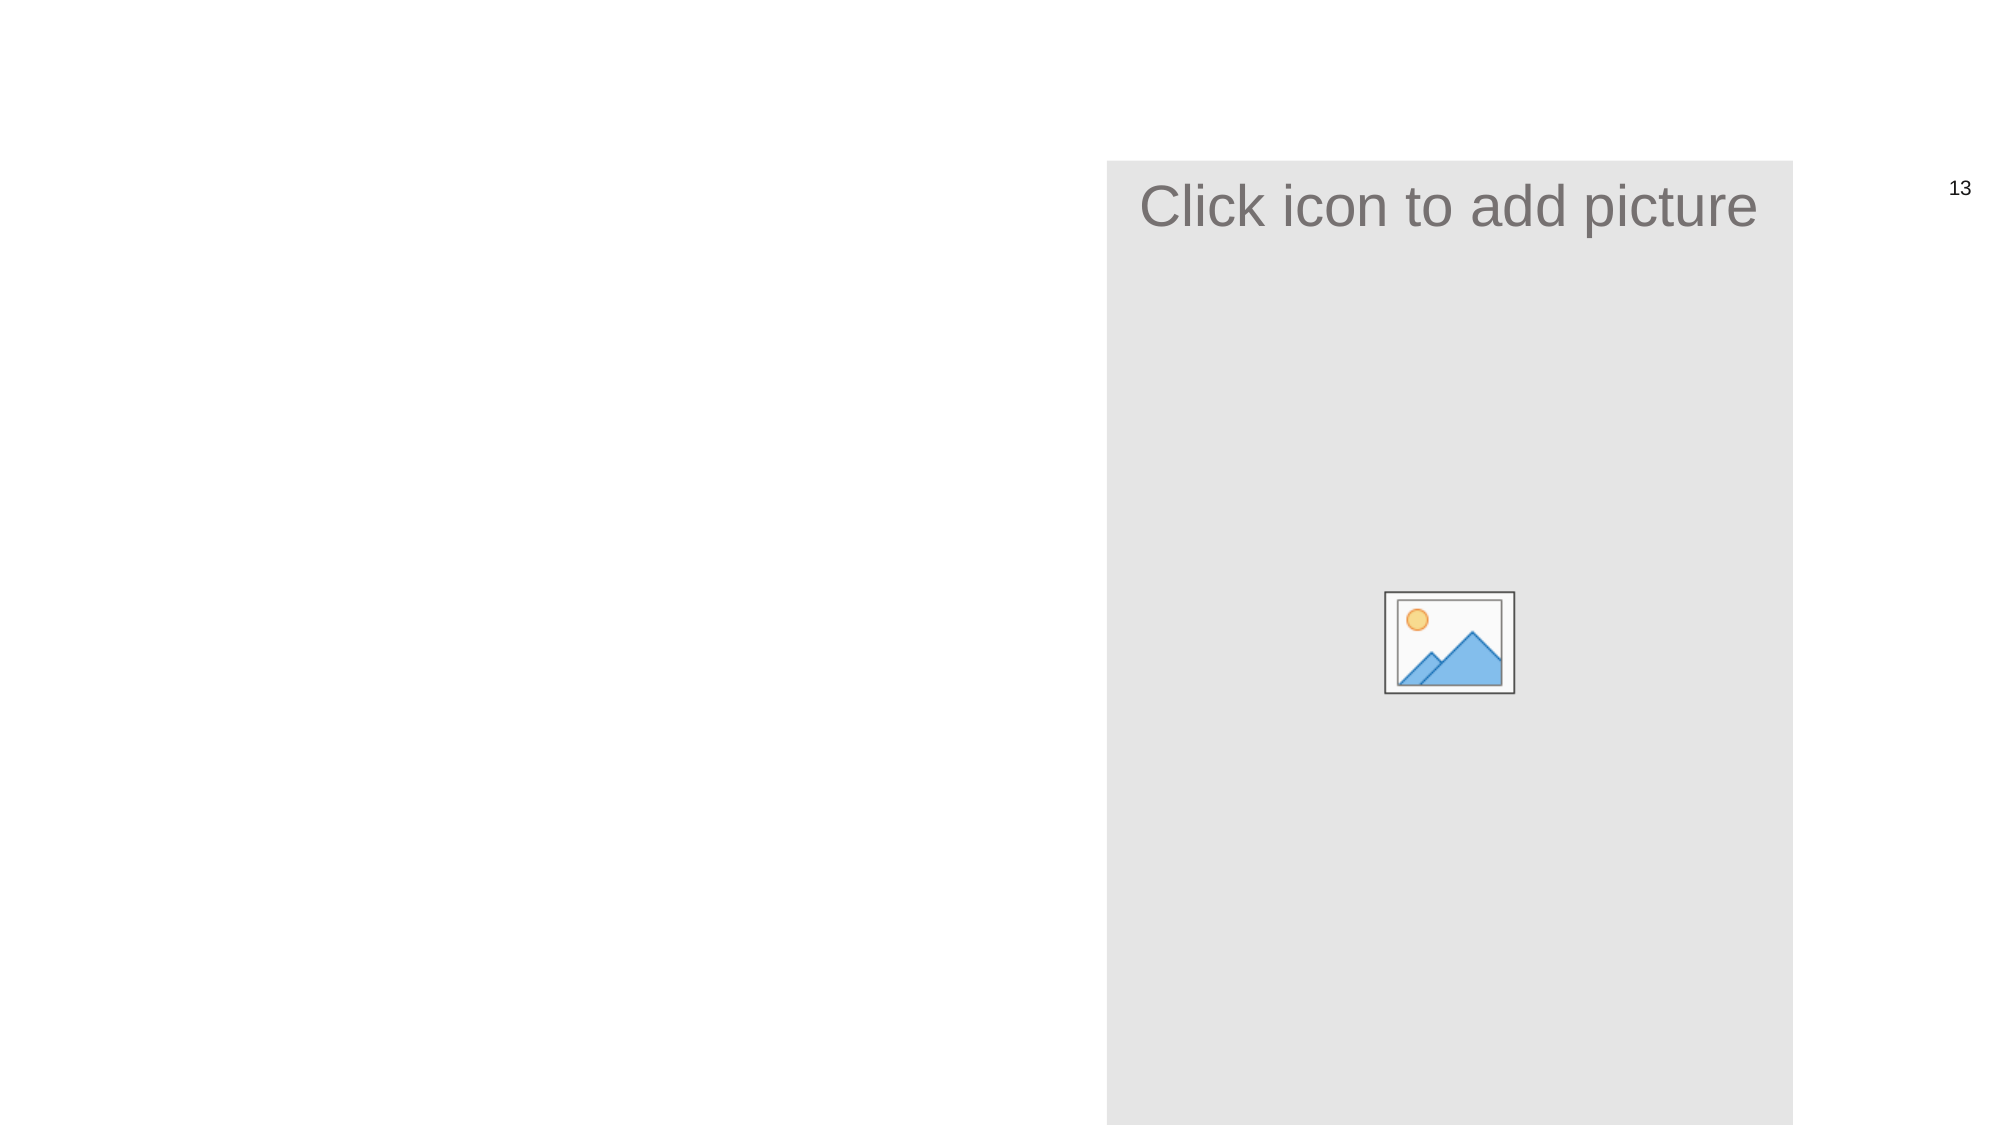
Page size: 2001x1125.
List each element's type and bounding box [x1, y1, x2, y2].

picture [1106, 160, 1793, 1125]
